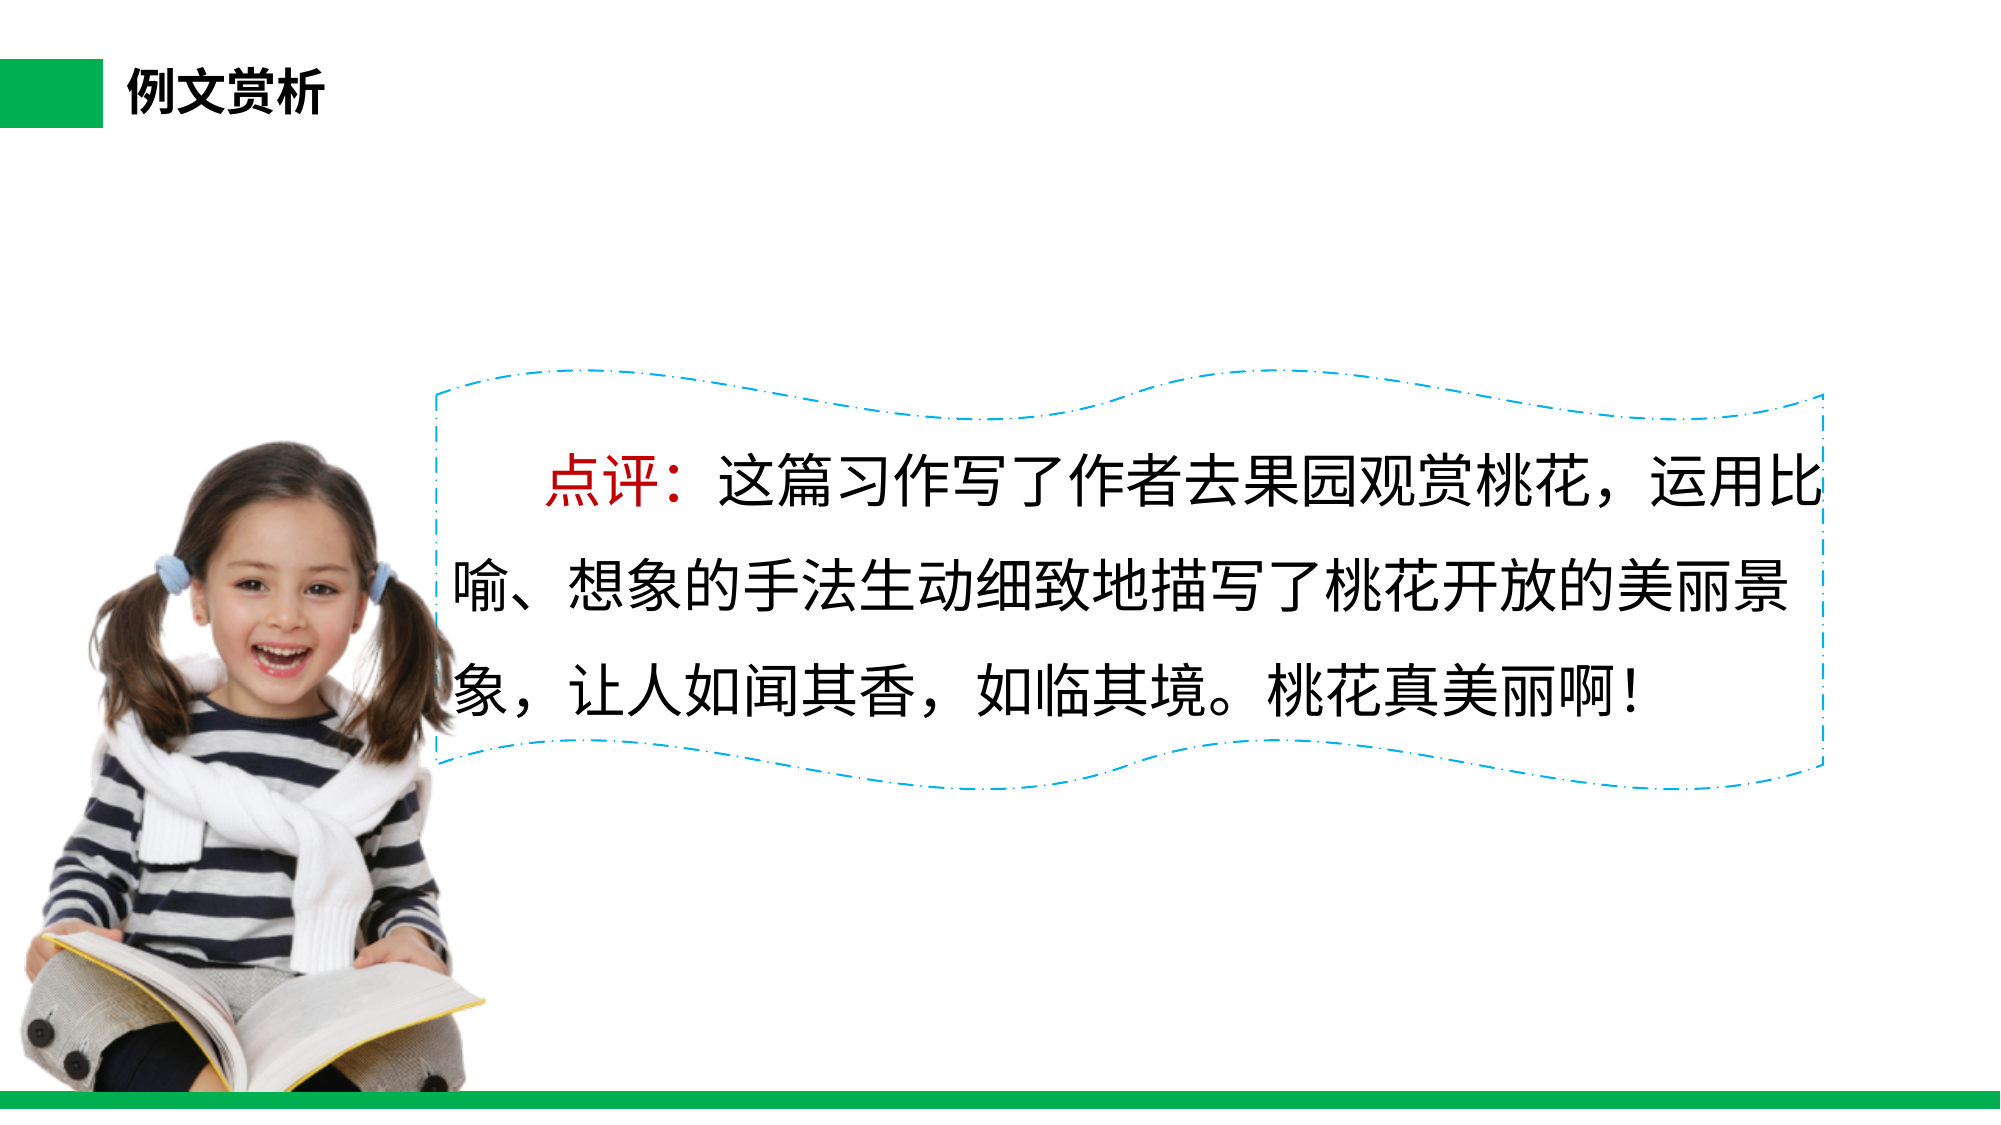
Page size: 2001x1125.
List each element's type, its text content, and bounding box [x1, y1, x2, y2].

picture [0, 433, 497, 1092]
text_box 例文赏析 [112, 52, 342, 128]
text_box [436, 369, 1845, 791]
